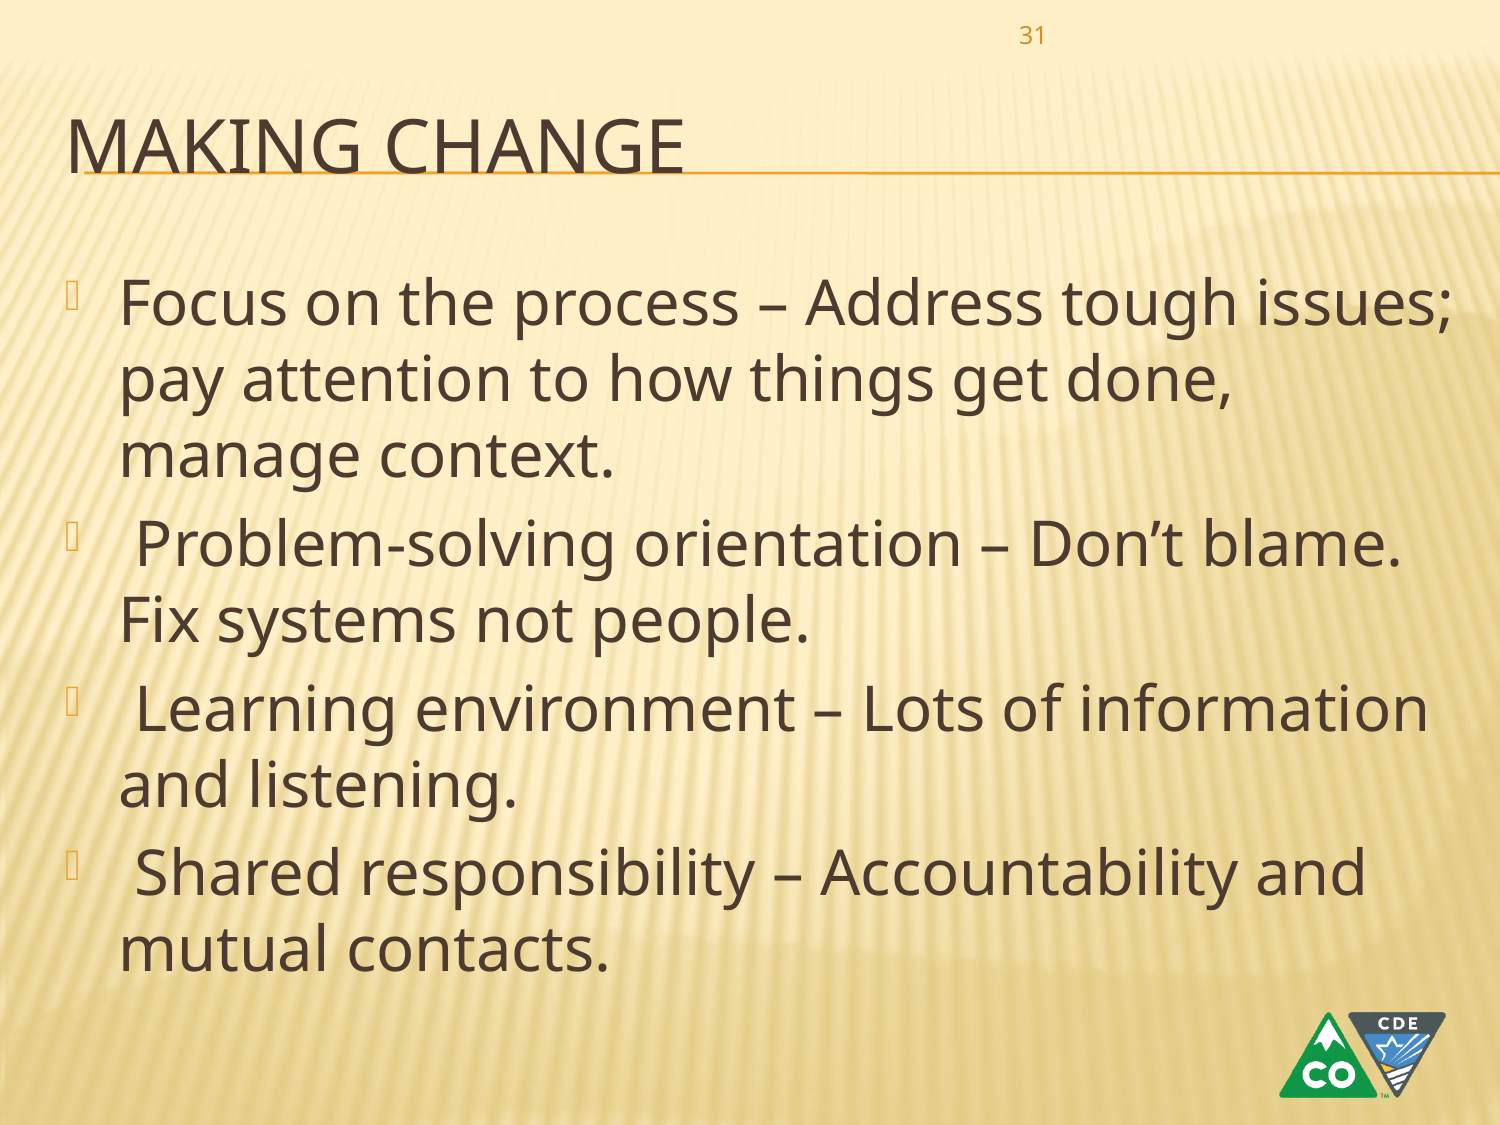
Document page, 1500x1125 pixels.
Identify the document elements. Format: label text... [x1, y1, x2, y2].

title Making Change [50, 75, 1475, 213]
list Focus on the process – Address tough issues; pay attention to how things get done, manage context. Problem-solving orientation – Don’t blame. Fix systems not people. Learning environment – Lots of information and listening. Shared responsibility – Accountability and mutual contacts. [50, 254, 1475, 998]
footer 31 [587, 12, 1063, 60]
